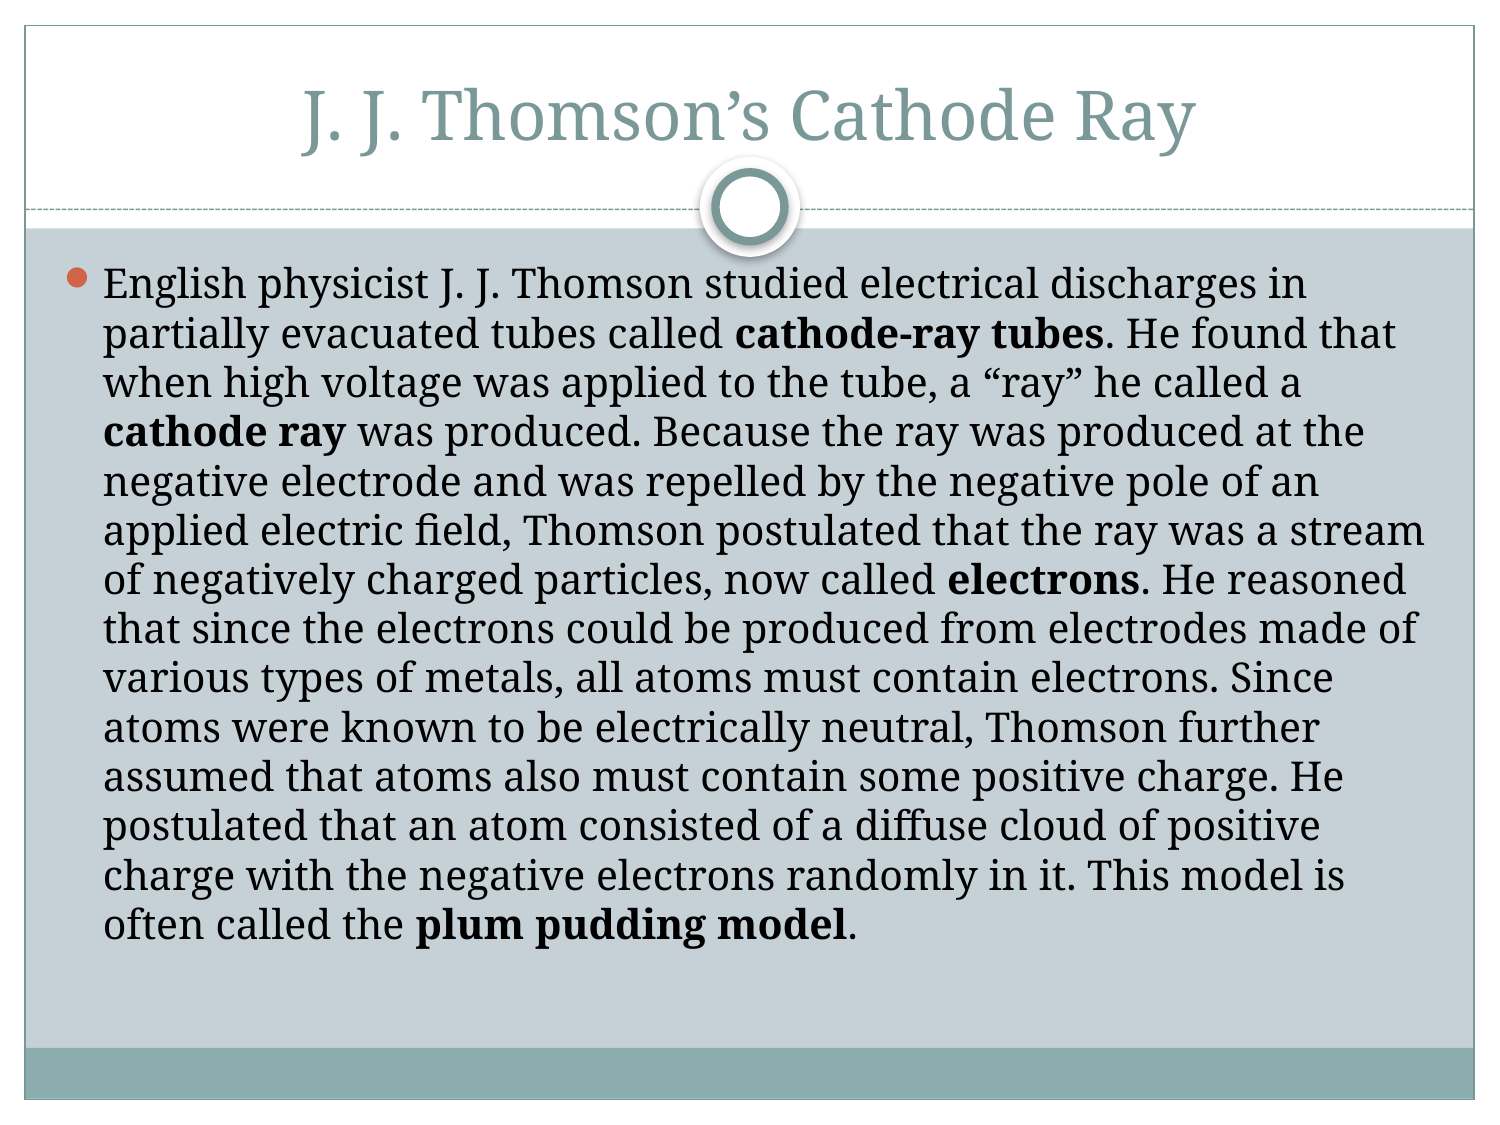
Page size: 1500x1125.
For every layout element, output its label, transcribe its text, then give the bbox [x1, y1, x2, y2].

list English physicist J. J. Thomson studied electrical discharges in partially evacuated tubes called cathode-ray tubes. He found that when high voltage was applied to the tube, a “ray” he called a cathode ray was produced. Because the ray was produced at the negative electrode and was repelled by the negative pole of an applied electric field, Thomson postulated that the ray was a stream of negatively charged particles, now called electrons. He reasoned that since the electrons could be produced from electrodes made of various types of metals, all atoms must contain electrons. Since atoms were known to be electrically neutral, Thomson further assumed that atoms also must contain some positive charge. He postulated that an atom consisted of a diffuse cloud of positive charge with the negative electrons randomly in it. This model is often called the plum pudding model. [49, 250, 1445, 1001]
title J. J. Thomson’s Cathode Ray [49, 37, 1450, 162]
